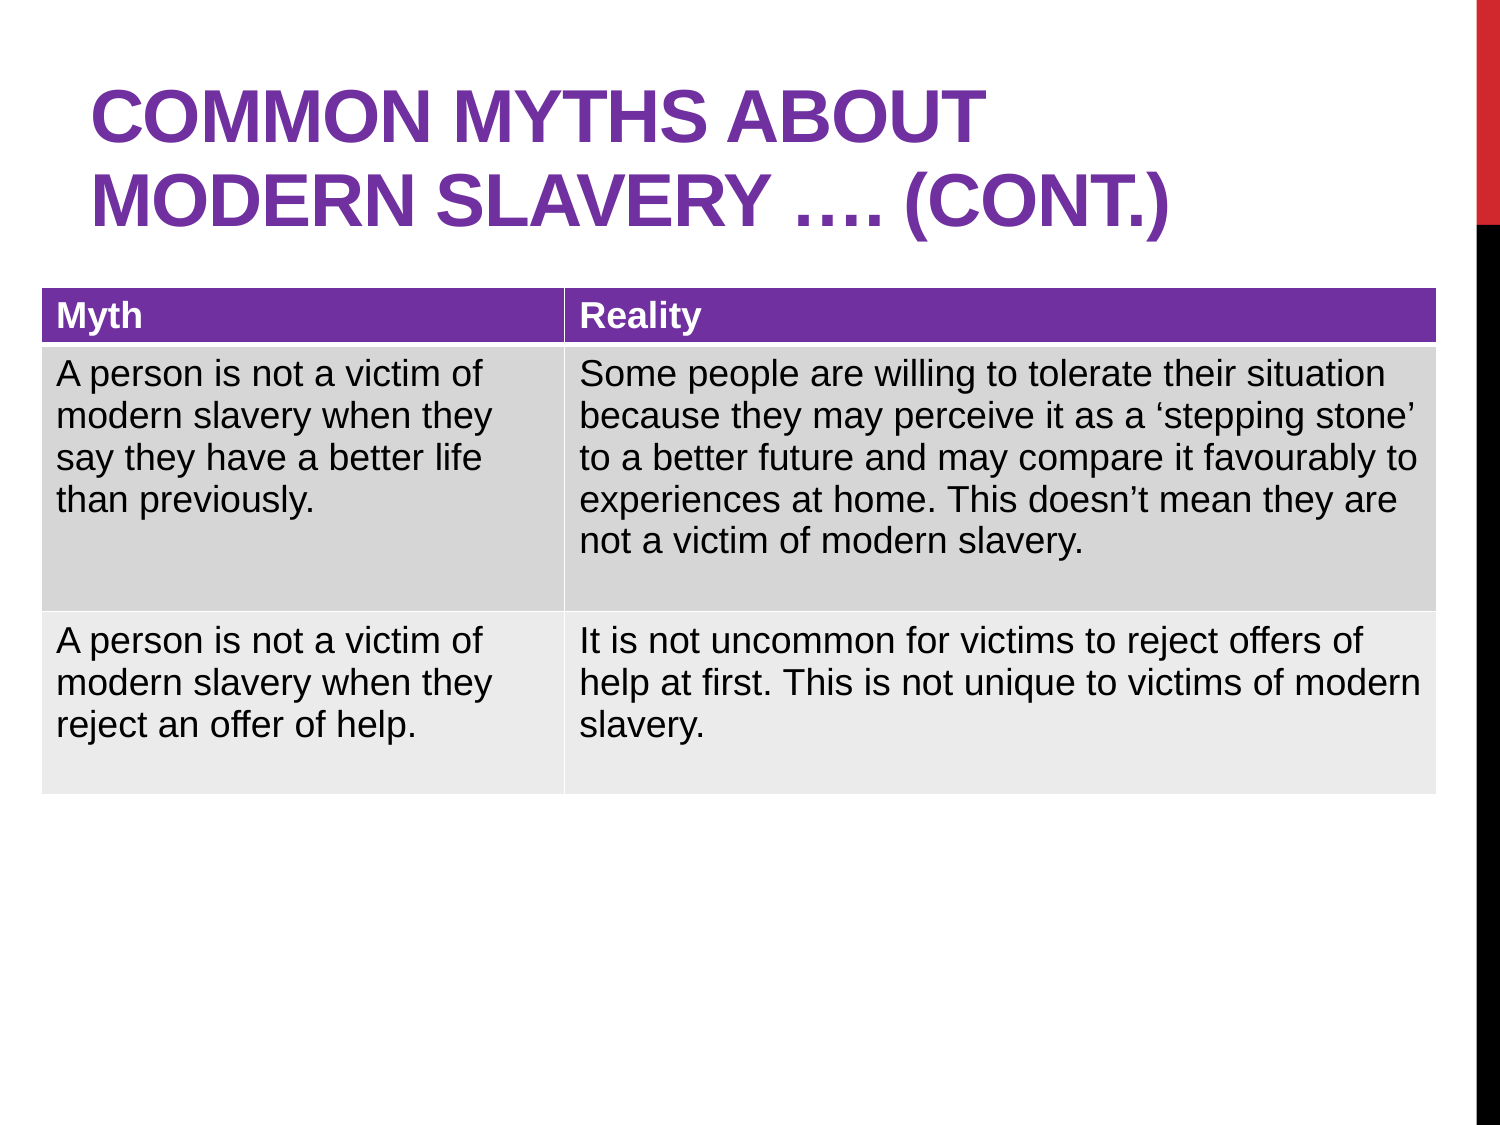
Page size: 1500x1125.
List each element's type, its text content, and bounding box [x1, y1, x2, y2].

table_cell A person is not a victim of modern slavery when they say they have a better life than previously. [42, 347, 564, 611]
title Common Myths about modern slavery …. (cont.) [75, 25, 1325, 250]
table_cell A person is not a victim of modern slavery when they reject an offer of help. [42, 612, 564, 794]
table_cell It is not uncommon for victims to reject offers of help at first. This is not unique to victims of modern slavery. [565, 612, 1436, 794]
table_header Reality [565, 288, 1436, 342]
table_cell Some people are willing to tolerate their situation because they may perceive it as a ‘stepping stone’ to a better future and may compare it favourably to experiences at home. This doesn’t mean they are not a victim of modern slavery. [565, 347, 1436, 611]
table_header Myth [42, 288, 564, 342]
